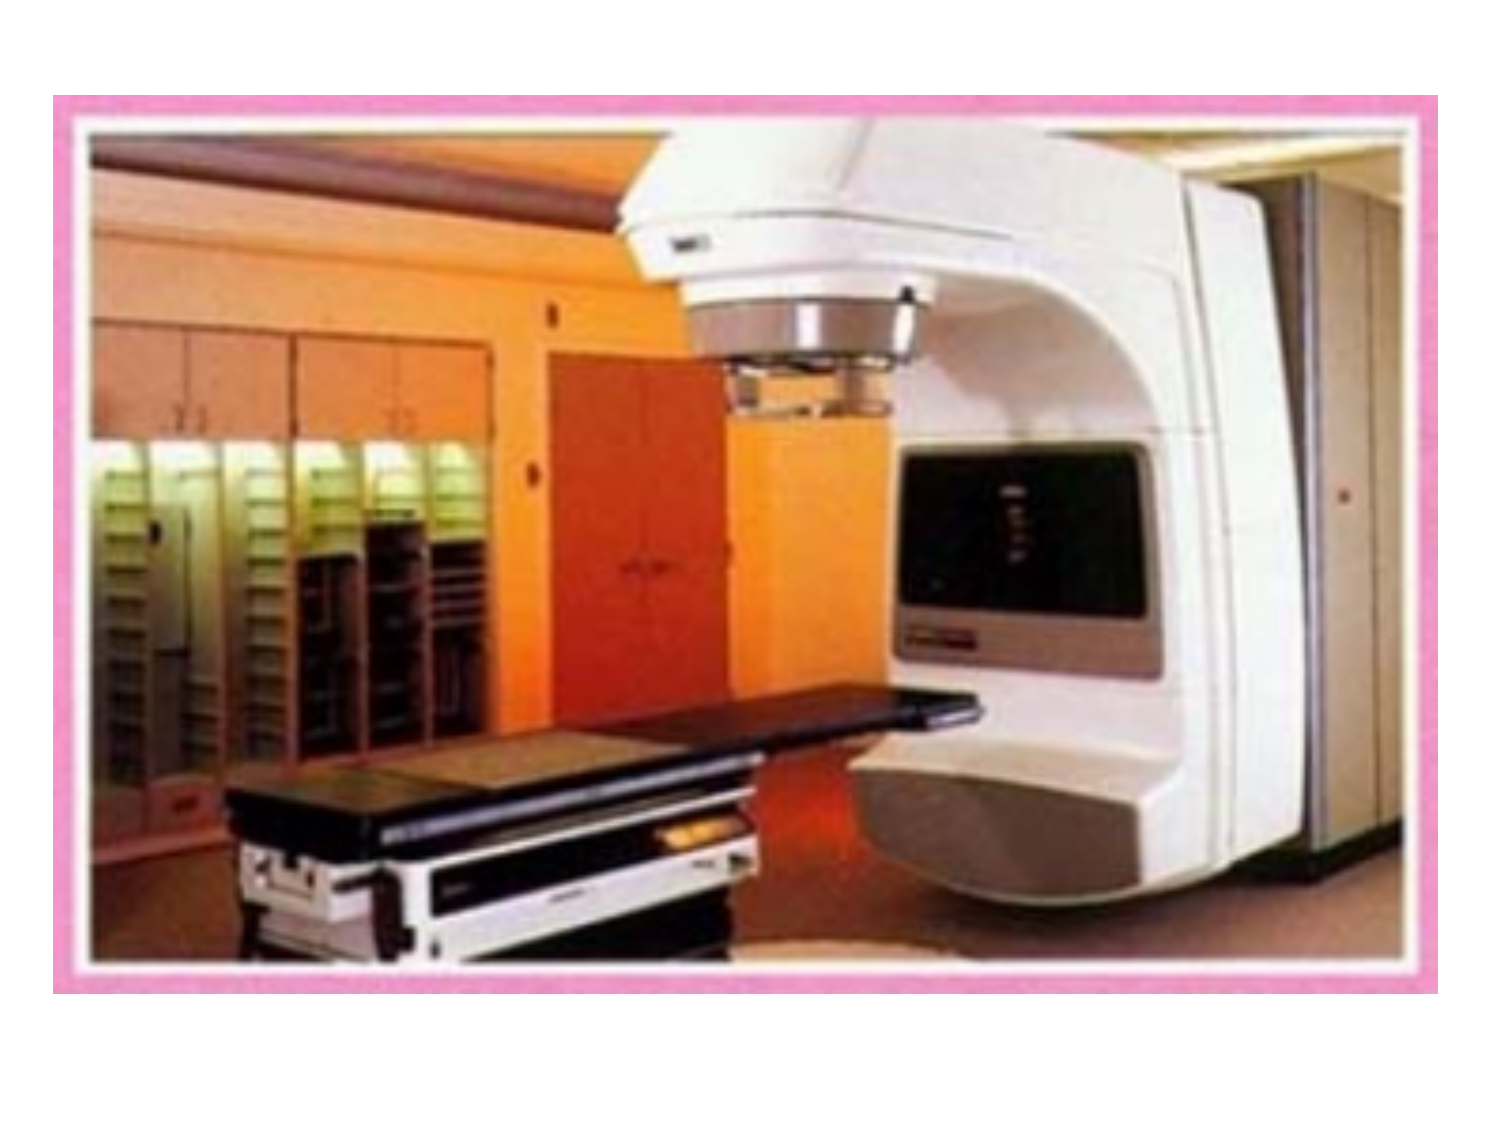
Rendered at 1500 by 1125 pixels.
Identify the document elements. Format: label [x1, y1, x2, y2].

picture [52, 95, 1438, 994]
